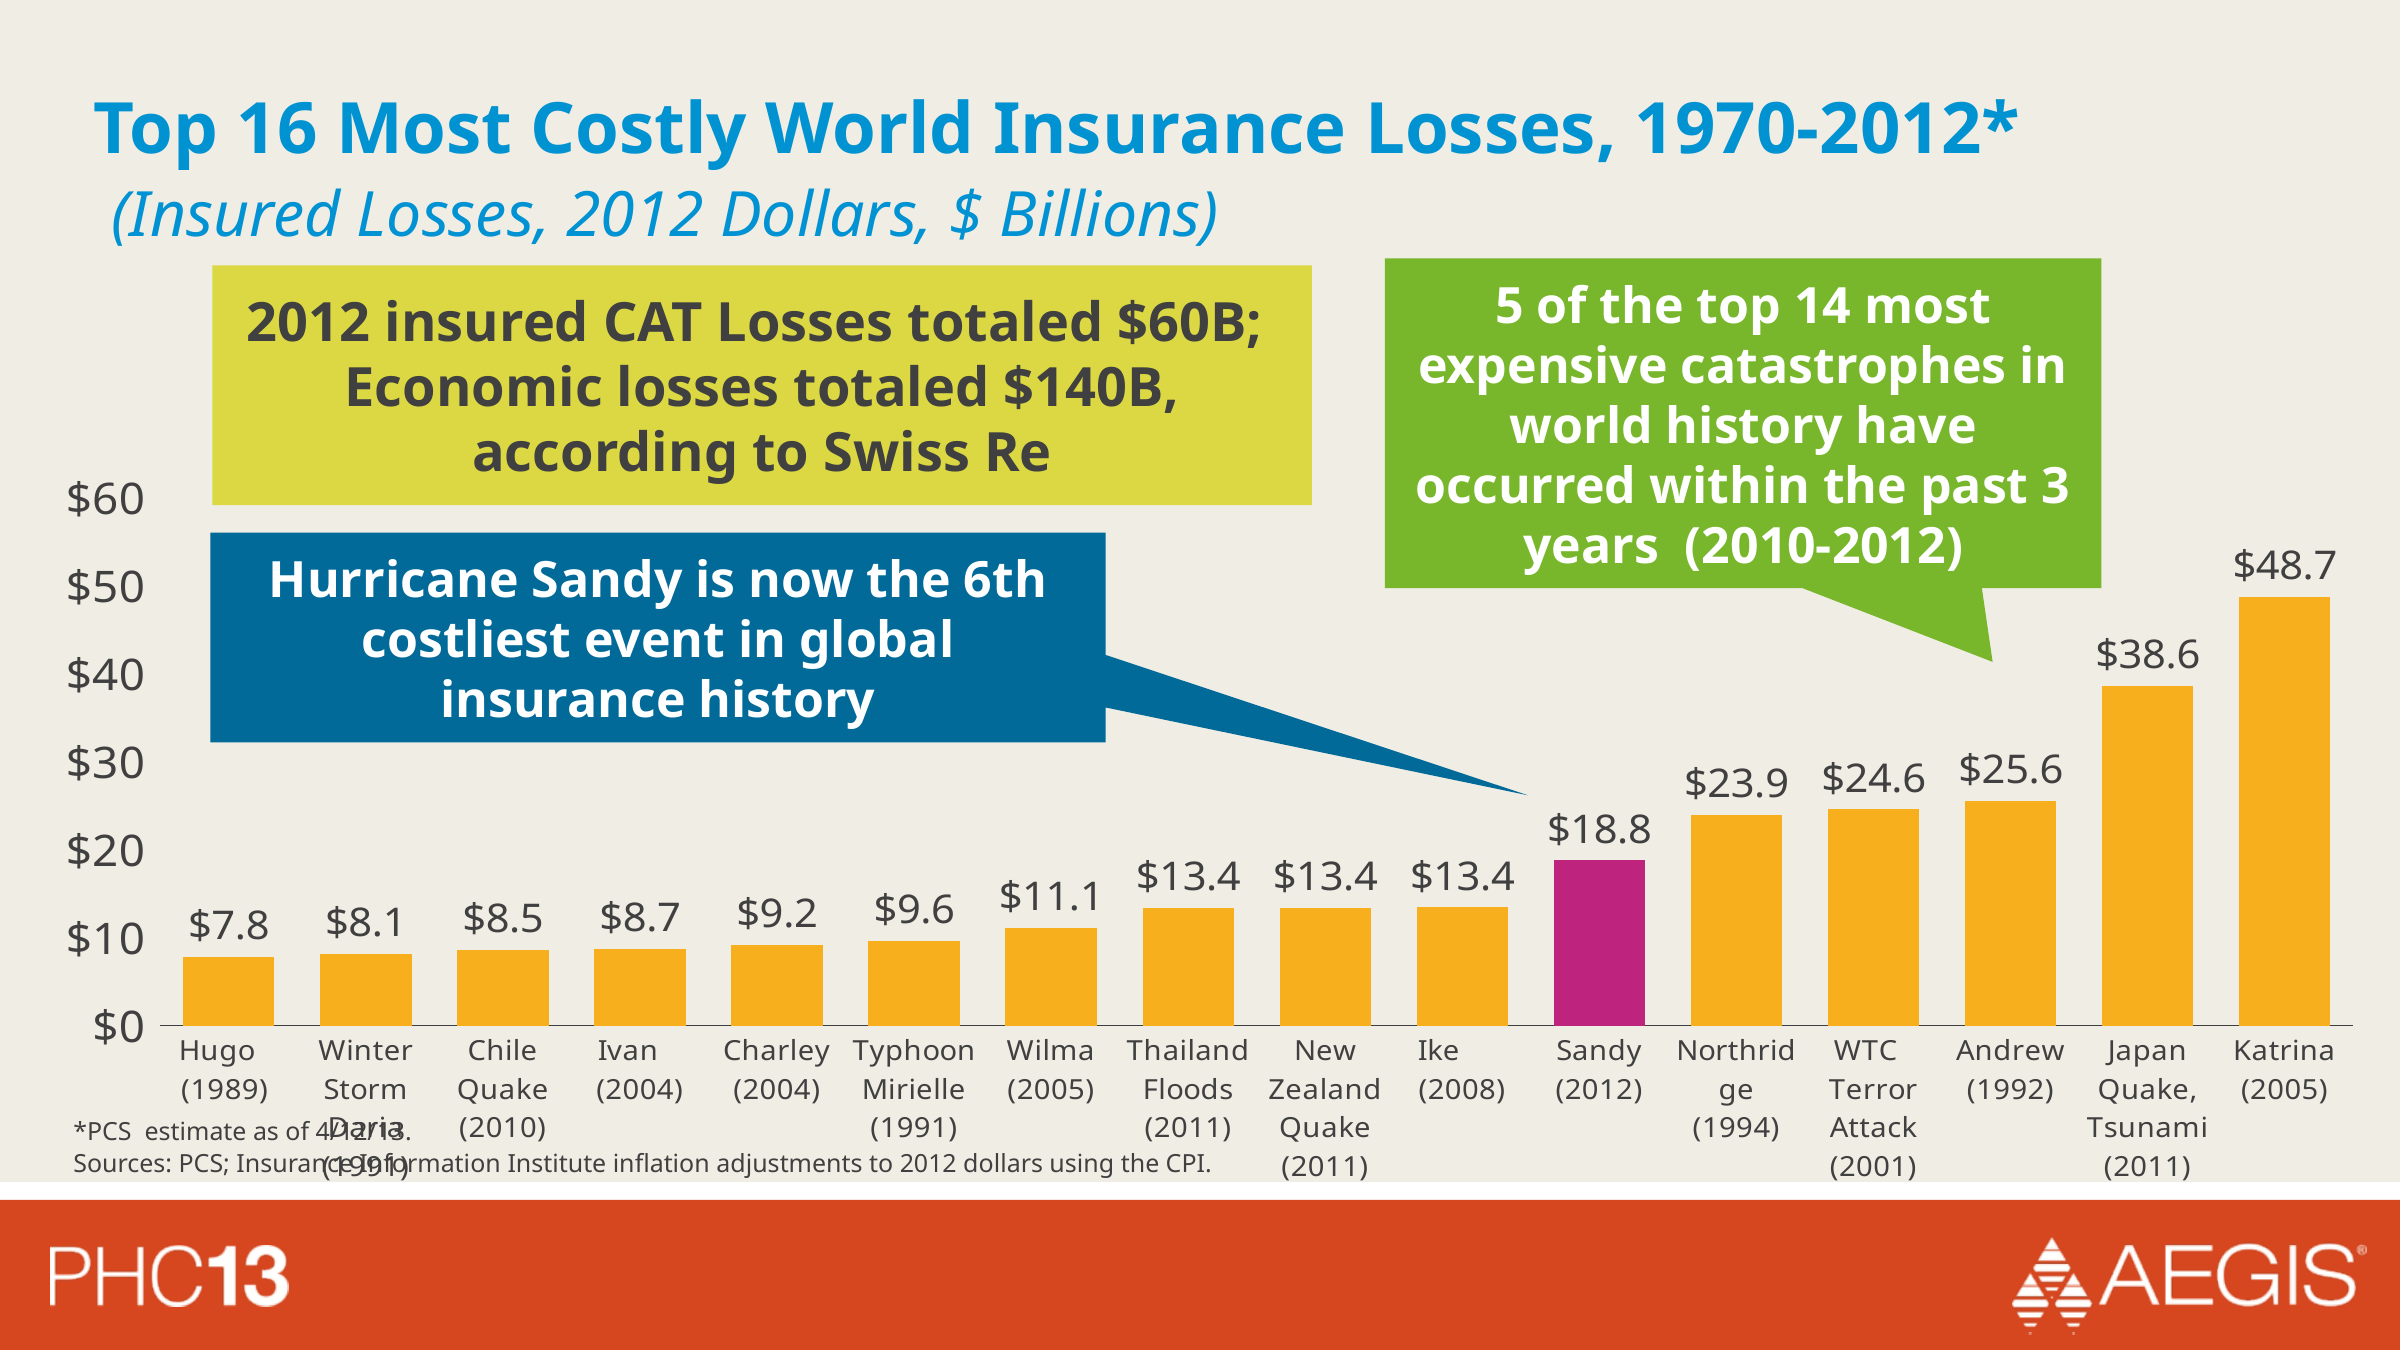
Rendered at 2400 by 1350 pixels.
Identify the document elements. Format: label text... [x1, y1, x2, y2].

picture [2012, 1237, 2367, 1335]
text_box (Insured Losses, 2012 Dollars, $ Billions) [97, 175, 1236, 258]
title Top 16 Most Costly World Insurance Losses, 1970-2012* [78, 75, 2300, 176]
chart [24, 468, 2355, 1186]
text_box 5 of the top 14 most expensive catastrophes in world history have occurred within the past 3 years (2010-2012) [1384, 258, 2102, 464]
text_box 2012 insured CAT Losses totaled $60B; Economic losses totaled $140B, according to Swiss Re [212, 265, 1312, 464]
picture [50, 1245, 289, 1307]
